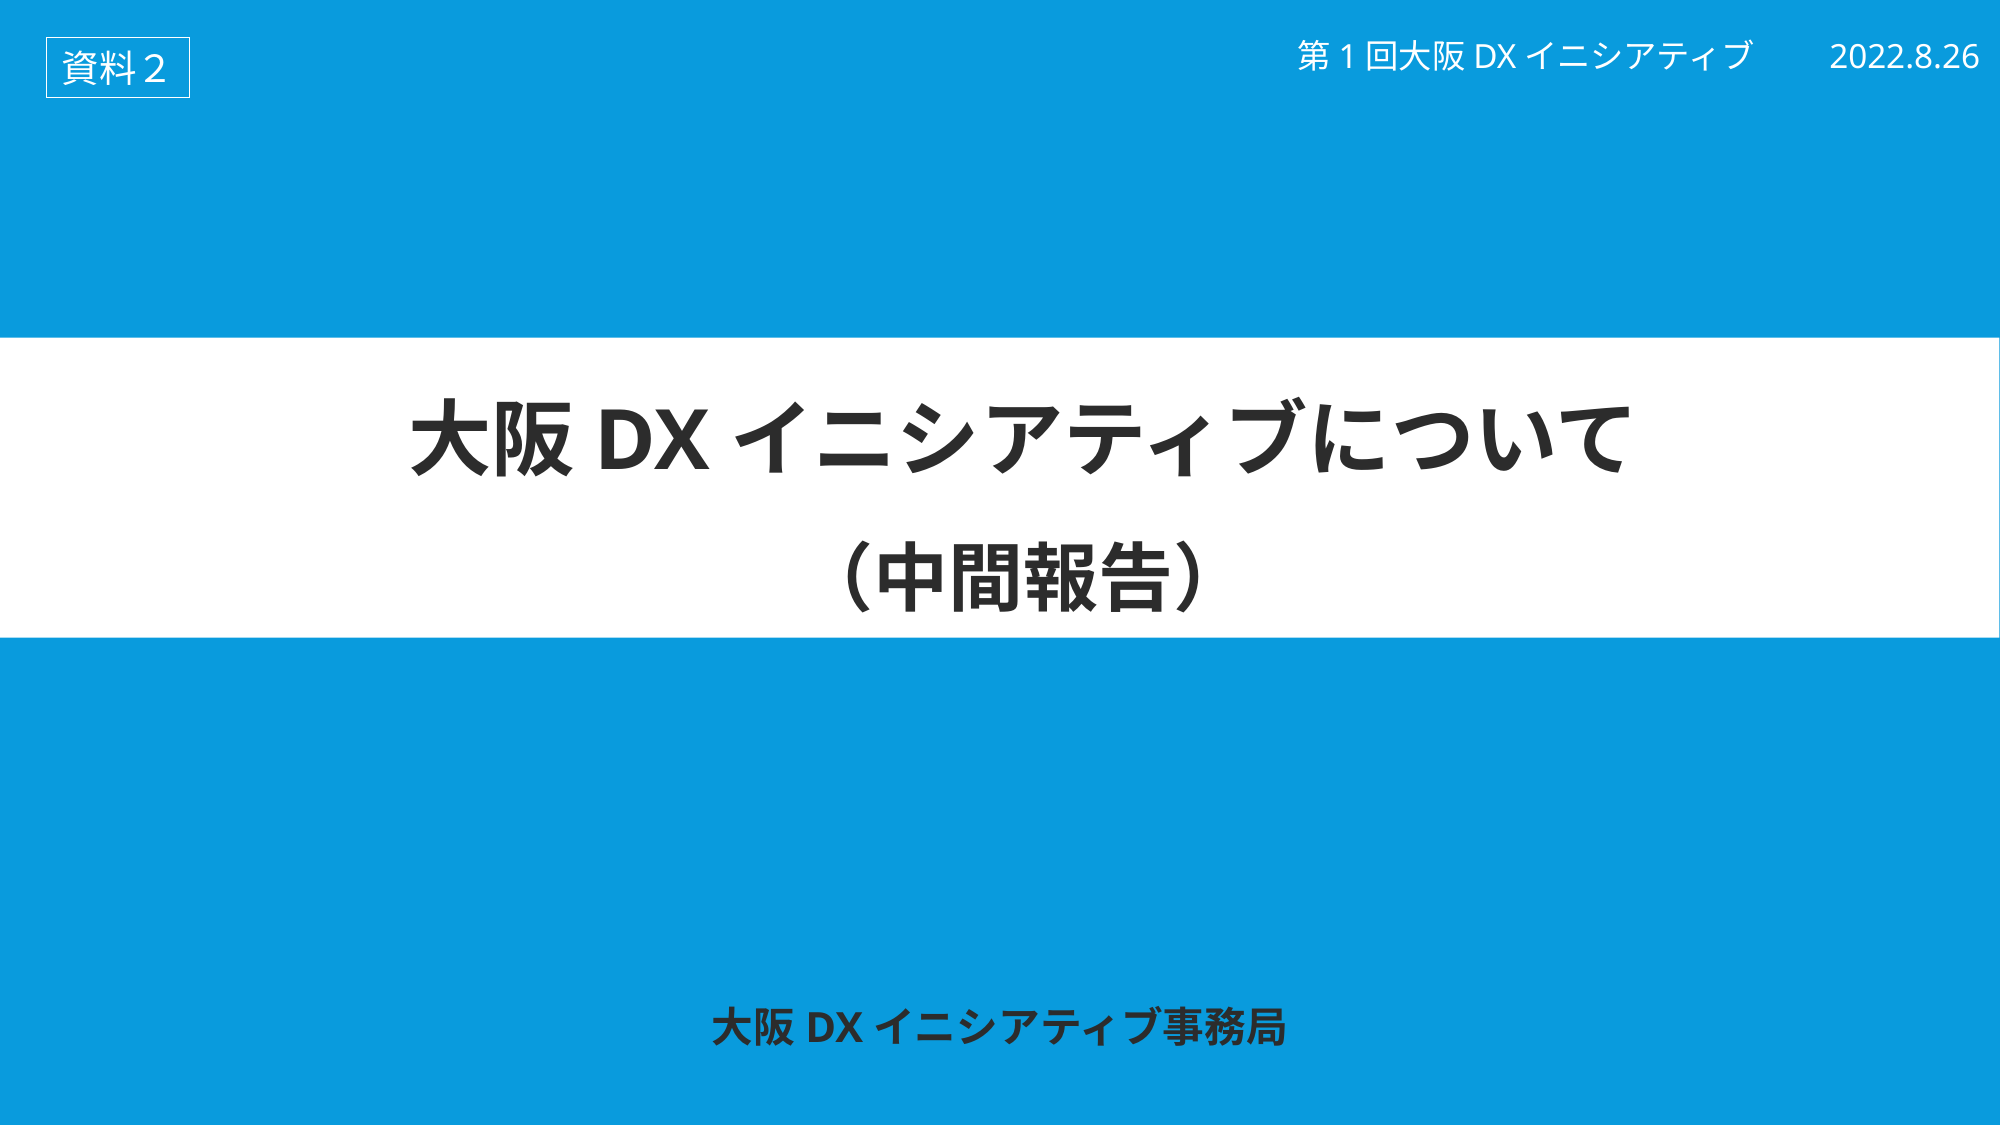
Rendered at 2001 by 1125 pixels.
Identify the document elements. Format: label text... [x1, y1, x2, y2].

text_box 大阪DXイニシアティブ事務局 [695, 993, 1305, 1059]
text_box 第1回大阪DXイニシアティブ 2022.8.26 [1282, 27, 2000, 83]
text_box 大阪DXイニシアティブについて （中間報告） [294, 378, 1753, 629]
text_box 資料２ [46, 37, 190, 98]
